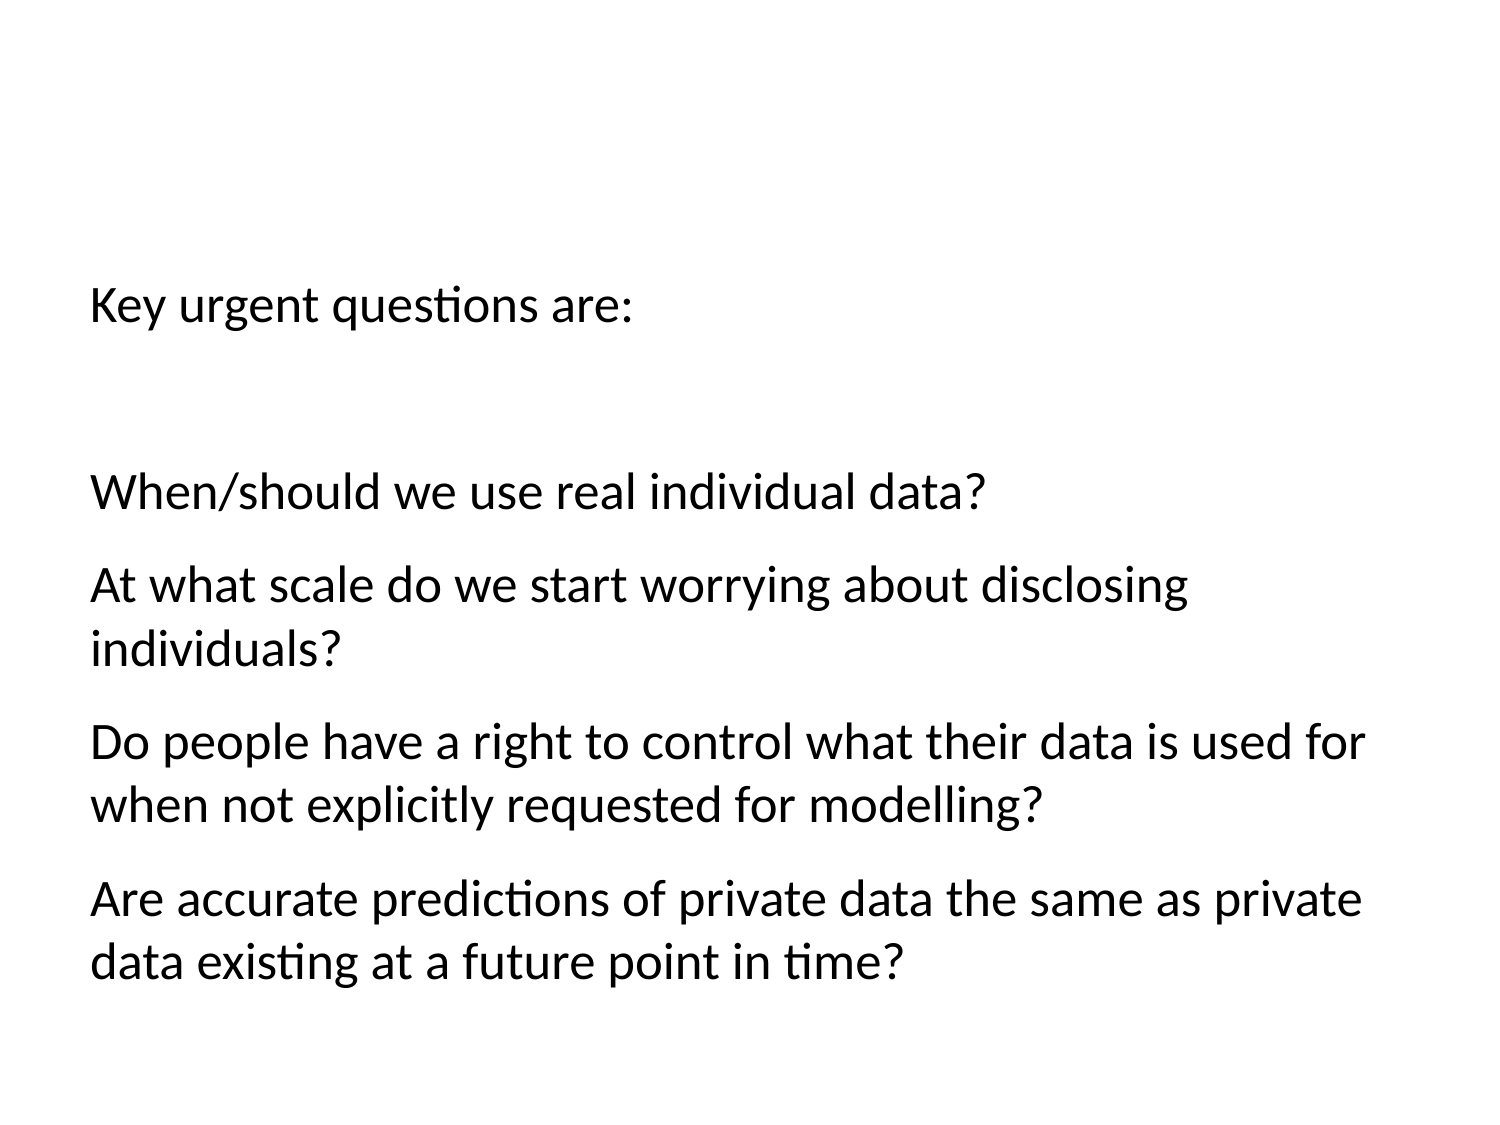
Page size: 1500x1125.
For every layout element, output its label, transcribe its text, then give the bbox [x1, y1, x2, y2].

list Key urgent questions are: When/should we use real individual data? At what scale do we start worrying about disclosing individuals? Do people have a right to control what their data is used for when not explicitly requested for modelling? Are accurate predictions of private data the same as private data existing at a future point in time? [75, 262, 1425, 1005]
